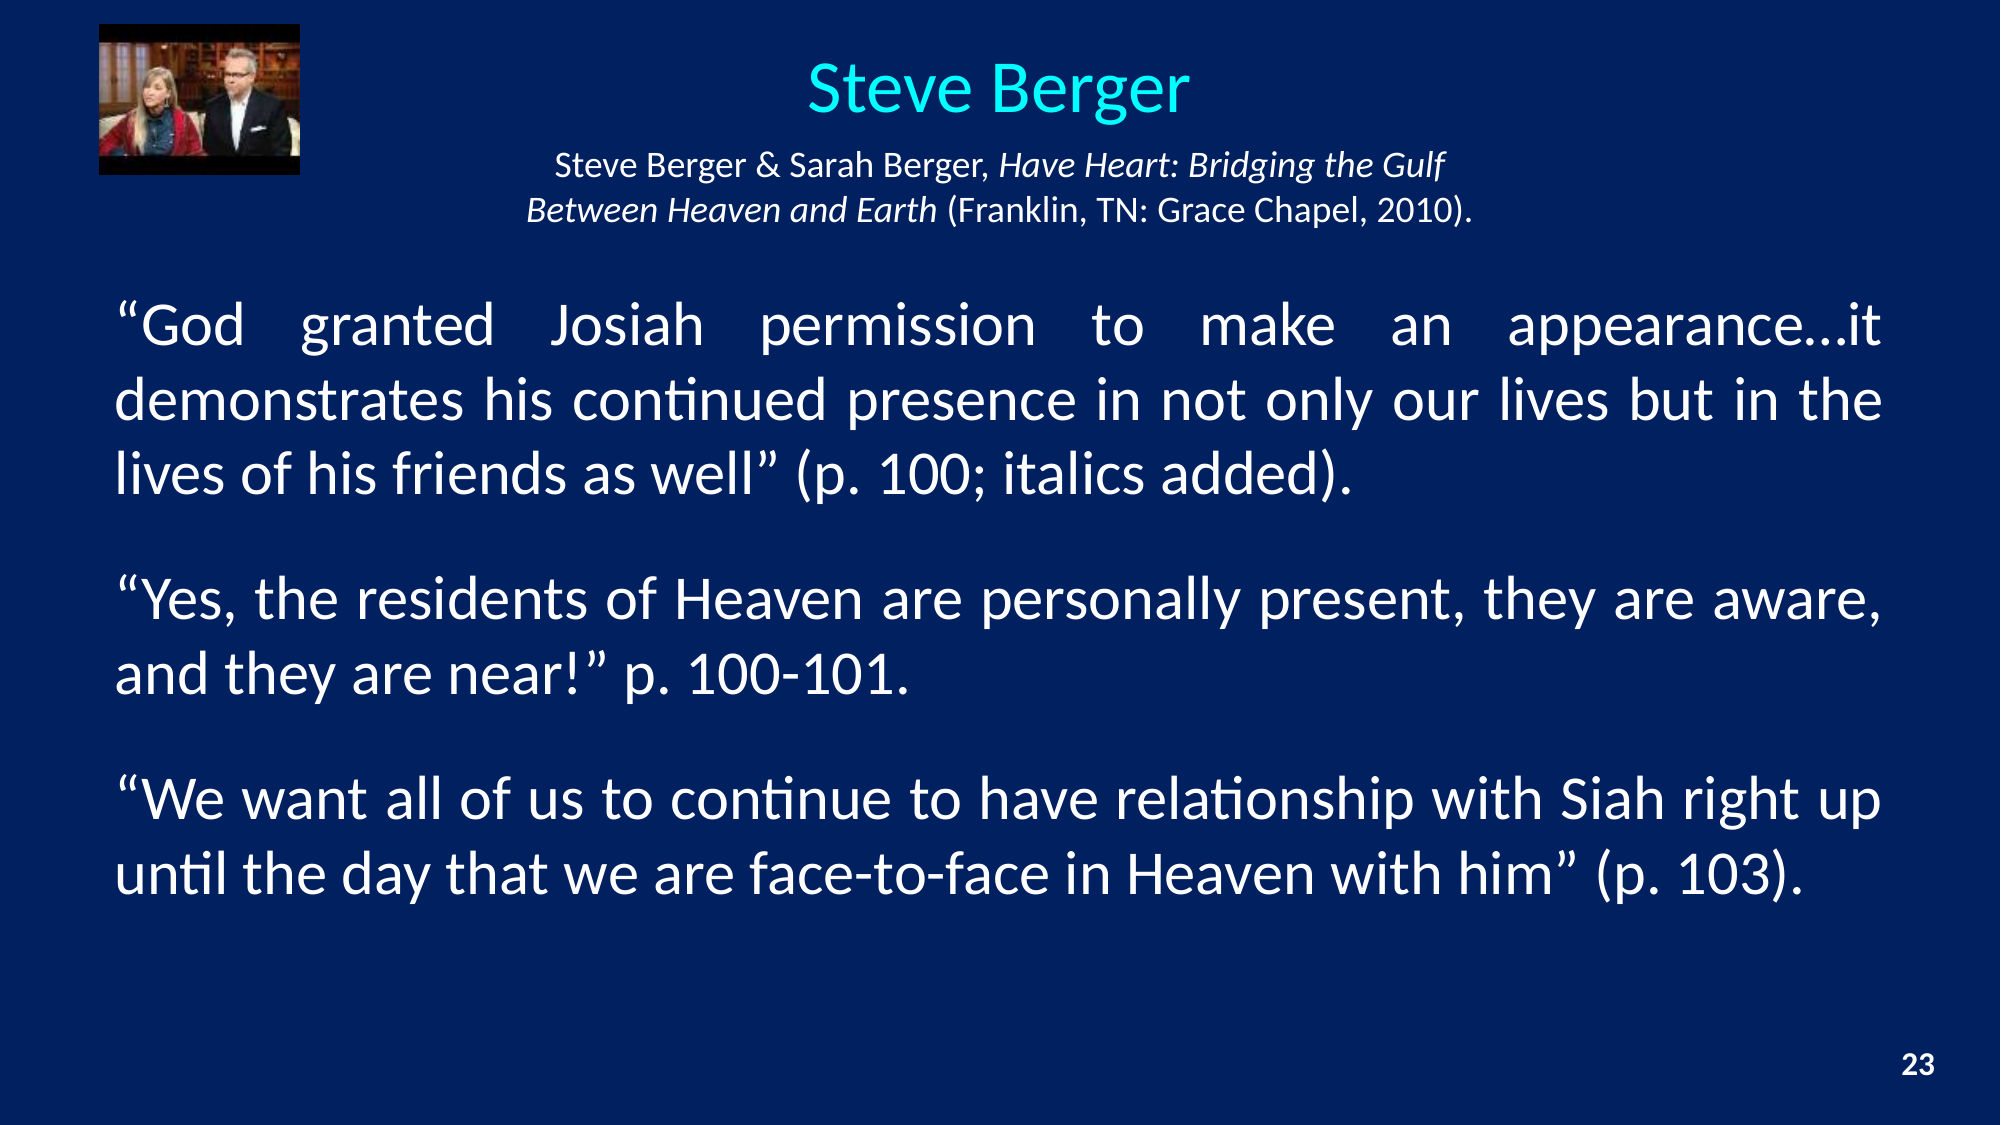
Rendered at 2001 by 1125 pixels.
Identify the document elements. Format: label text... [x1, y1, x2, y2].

picture [99, 24, 301, 176]
text_box Steve Berger Steve Berger & Sarah Berger, Have Heart: Bridging the Gulf Between Heaven and Earth (Franklin, TN: Grace Chapel, 2010). [503, 30, 1497, 238]
slide_number 23 [1533, 1024, 1951, 1101]
list “God granted Josiah permission to make an appearance…it demonstrates his continued presence in not only our lives but in the lives of his friends as well” (p. 100; italics added). “Yes, the residents of Heaven are personally present, they are aware, and they are near!” p. 100-101. “We want all of us to continue to have relationship with Siah right up until the day that we are face-to-face in Heaven with him” (p. 103). [99, 274, 1901, 1026]
